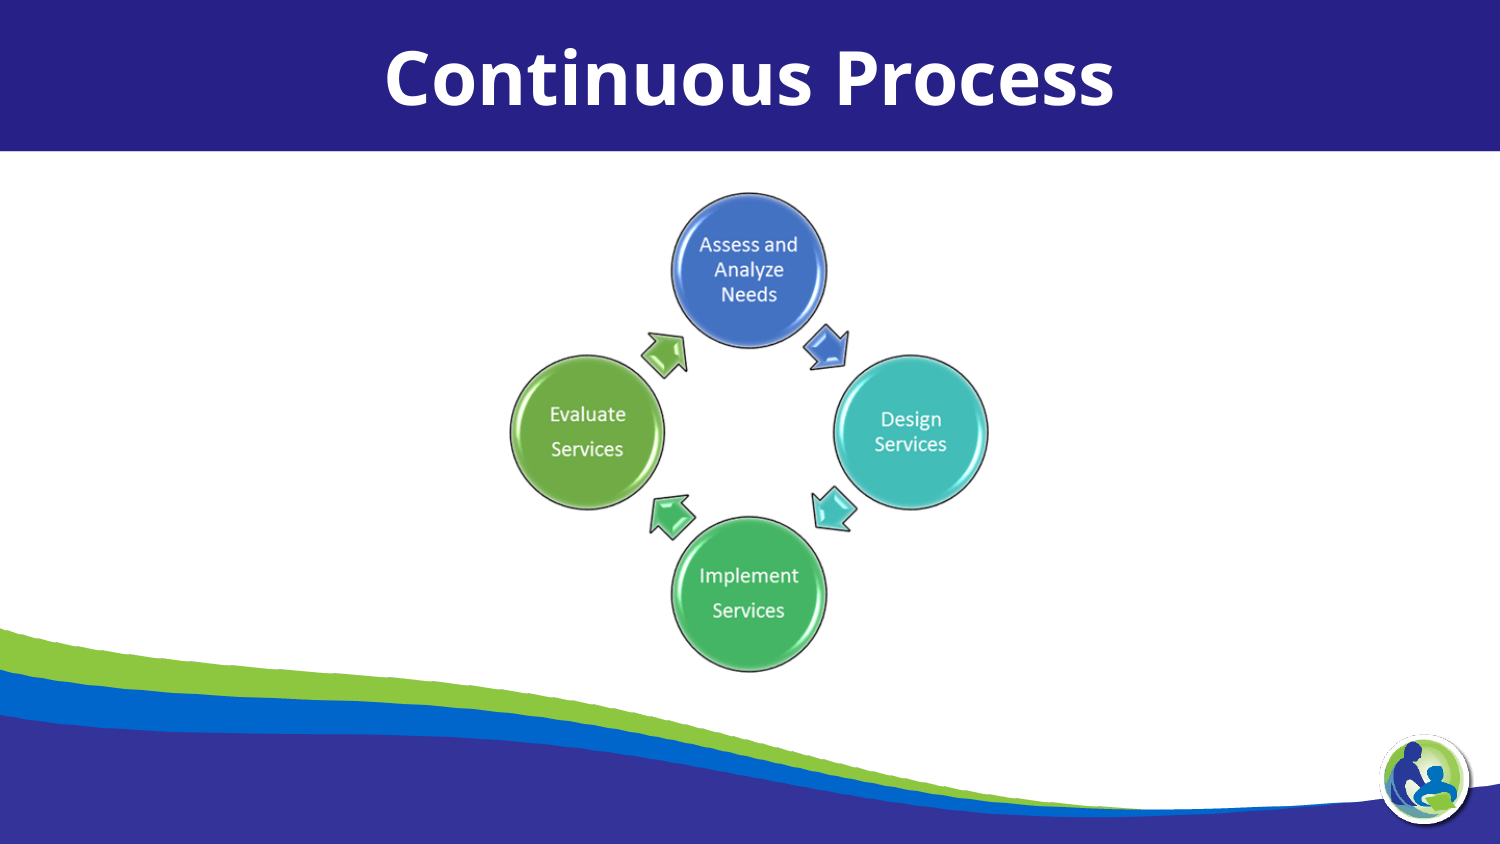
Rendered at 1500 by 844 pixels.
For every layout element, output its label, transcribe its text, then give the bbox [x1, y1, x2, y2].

list Continuous Process [0, 0, 1500, 152]
picture [0, 191, 1500, 844]
